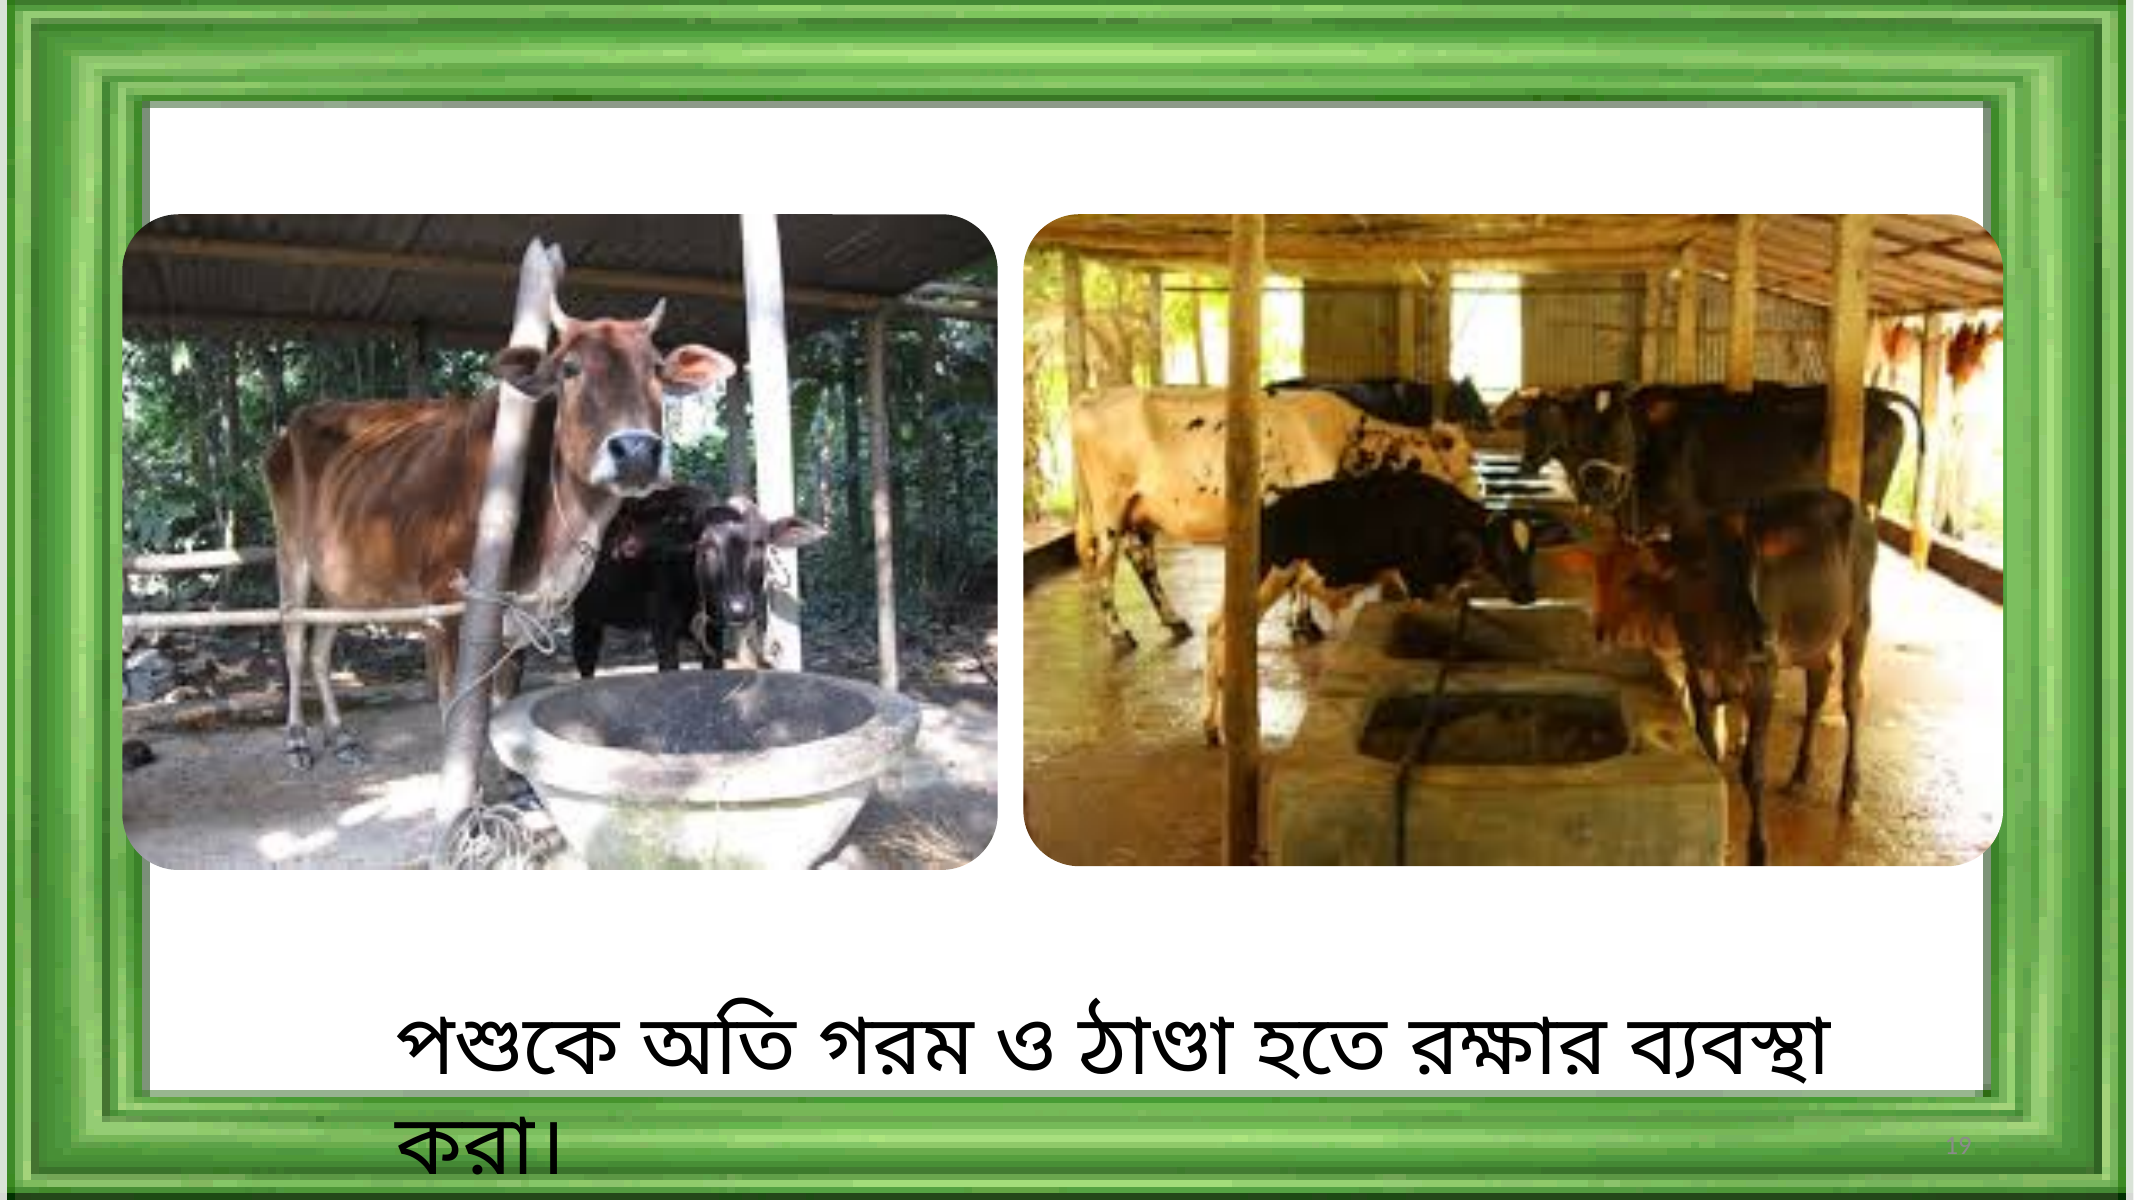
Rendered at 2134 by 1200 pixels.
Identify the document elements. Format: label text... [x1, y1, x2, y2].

slide_number 19 [1894, 1112, 1987, 1177]
text_box পশুকে অতি গরম ও ঠাণ্ডা হতে রক্ষার ব্যবস্থা করা। [380, 983, 1894, 1199]
picture [0, 0, 2134, 1200]
